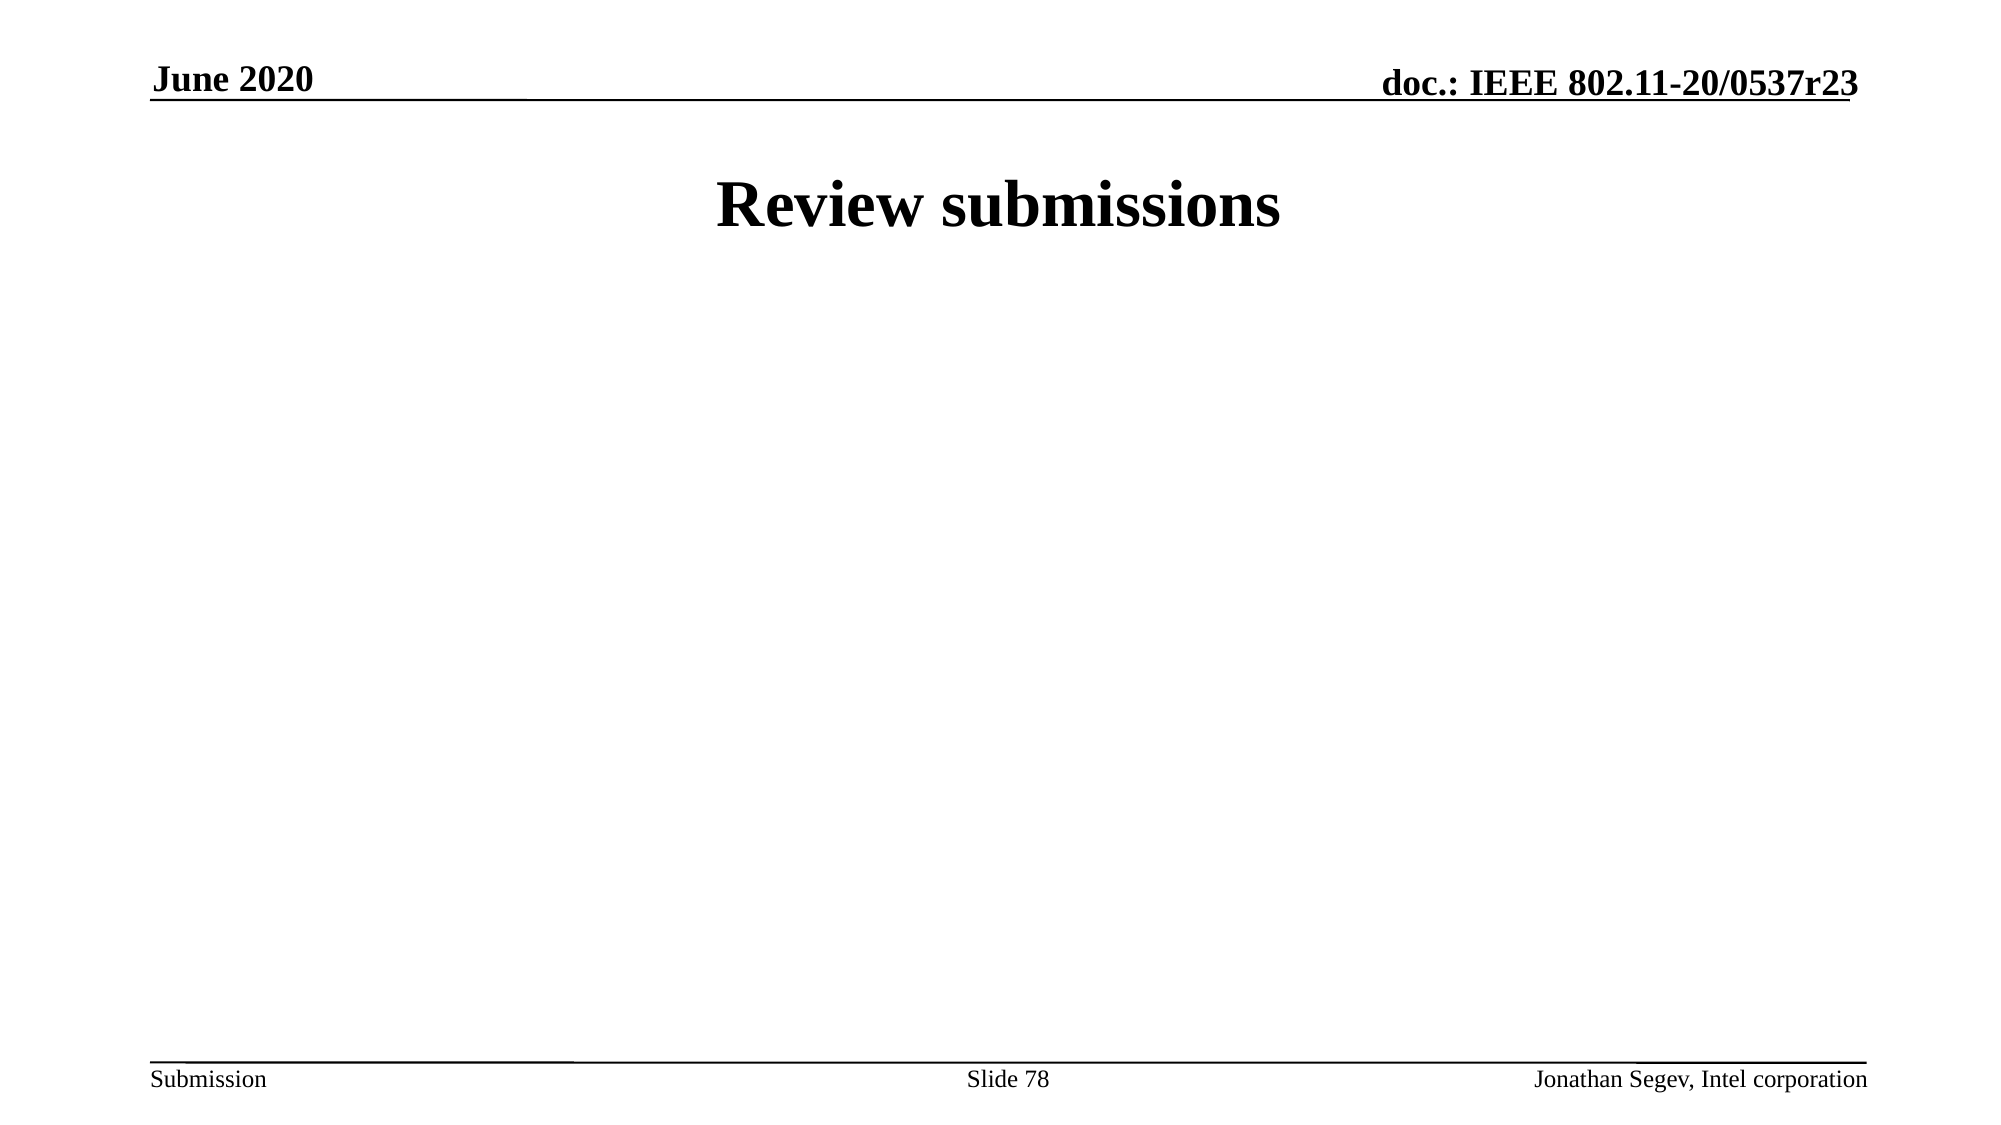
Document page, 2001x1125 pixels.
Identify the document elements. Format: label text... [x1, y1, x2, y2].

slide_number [152, 54, 563, 100]
slide_number Slide 78 [950, 1061, 1067, 1123]
footer Jonathan Segev, Intel corporation [1171, 1061, 1869, 1093]
title Review submissions [149, 112, 1850, 288]
